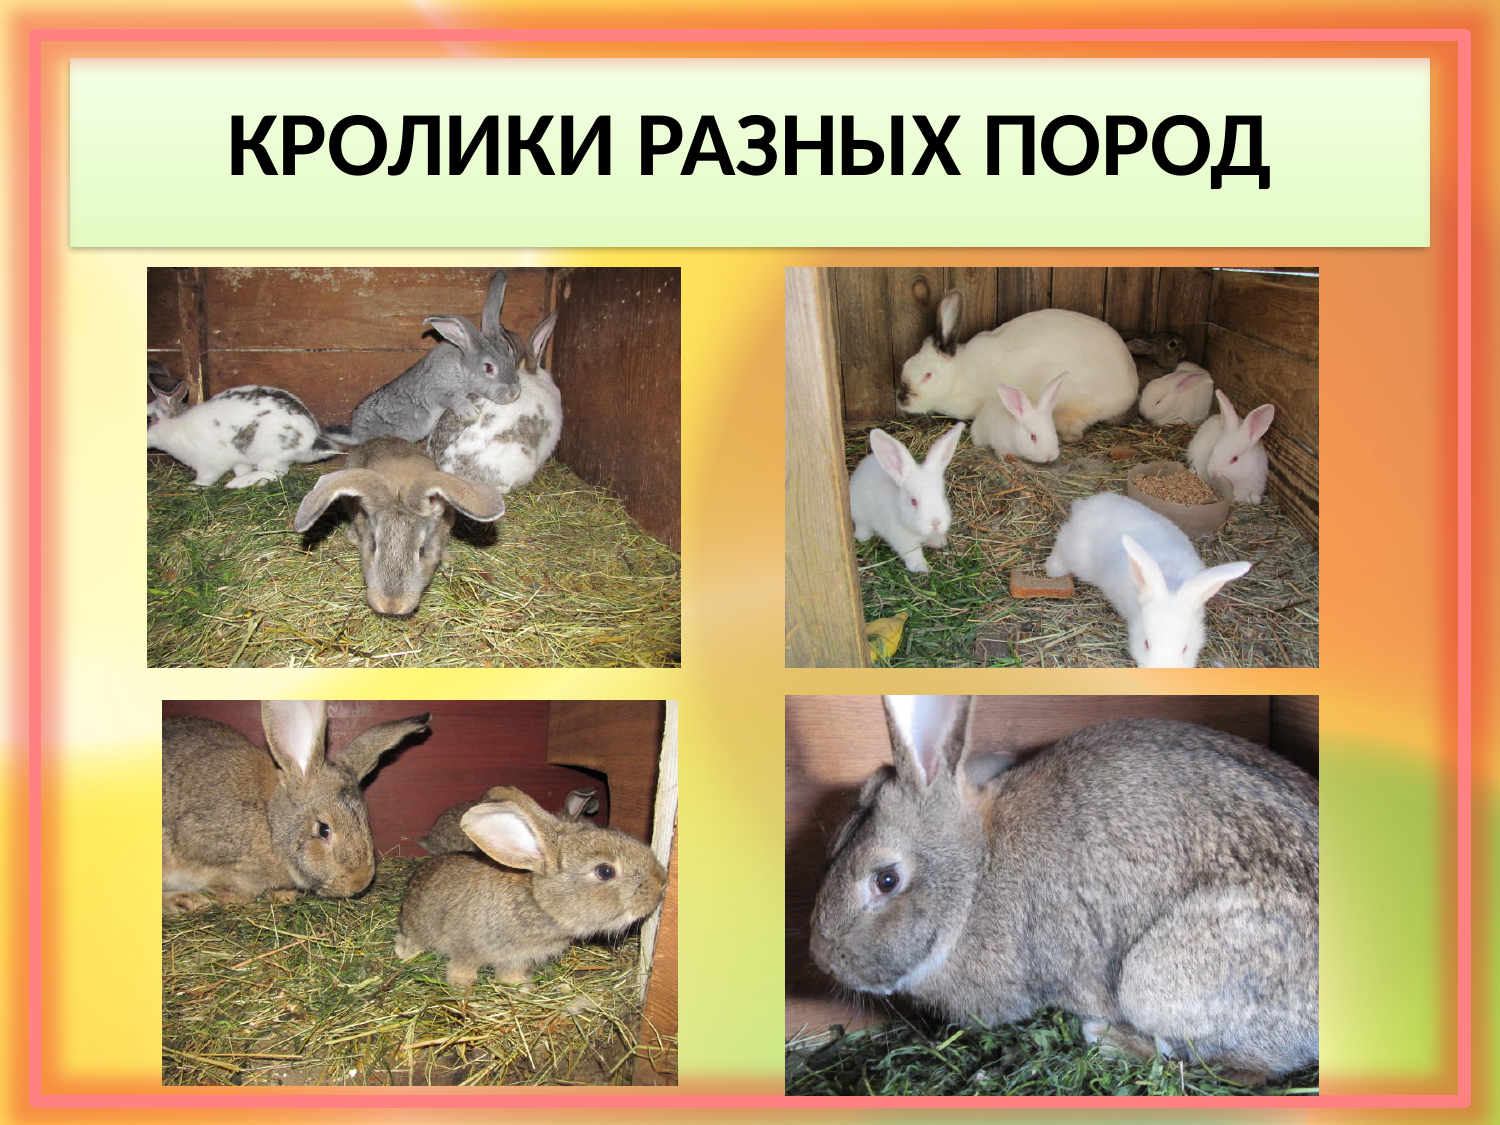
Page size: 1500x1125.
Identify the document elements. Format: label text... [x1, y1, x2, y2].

picture [785, 695, 1319, 1097]
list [147, 266, 682, 668]
title КРОЛИКИ РАЗНЫХ ПОРОД [75, 45, 1425, 233]
picture [162, 699, 678, 1087]
picture [785, 266, 1319, 668]
